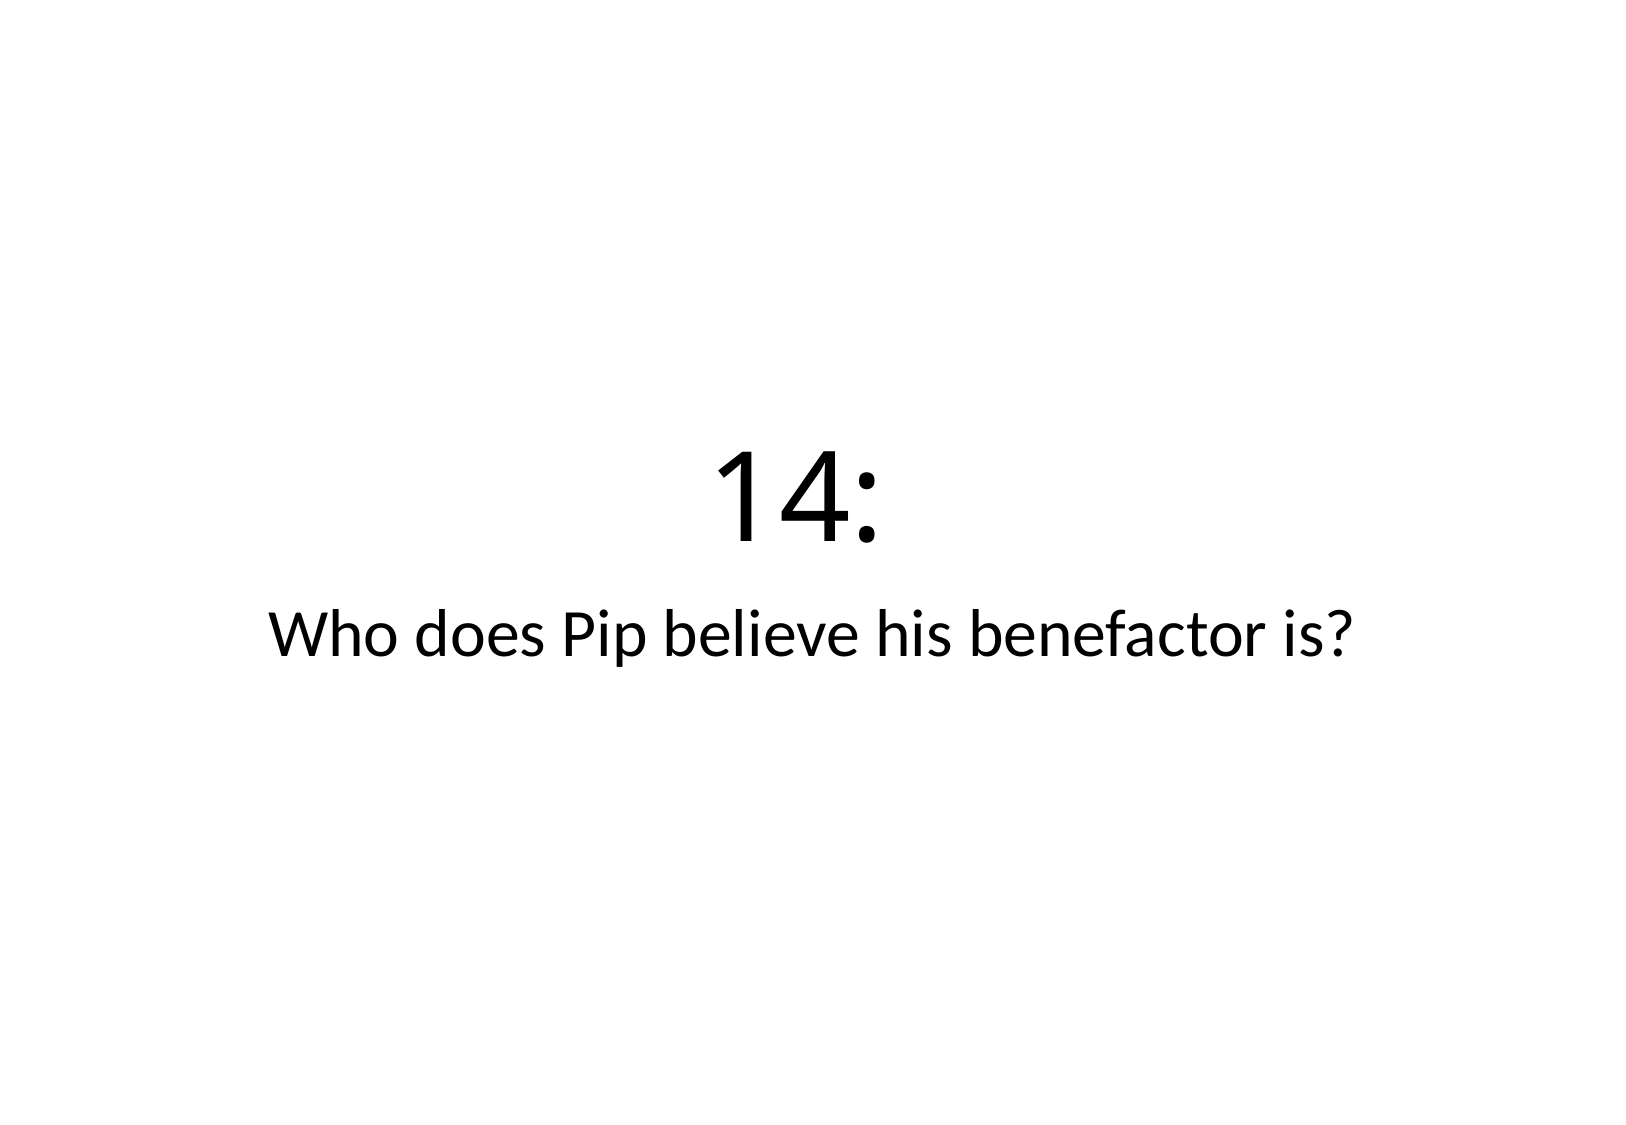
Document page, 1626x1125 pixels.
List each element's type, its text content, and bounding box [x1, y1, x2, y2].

title 14: [121, 184, 1504, 576]
subtitle Who does Pip believe his benefactor is? [203, 590, 1422, 863]
